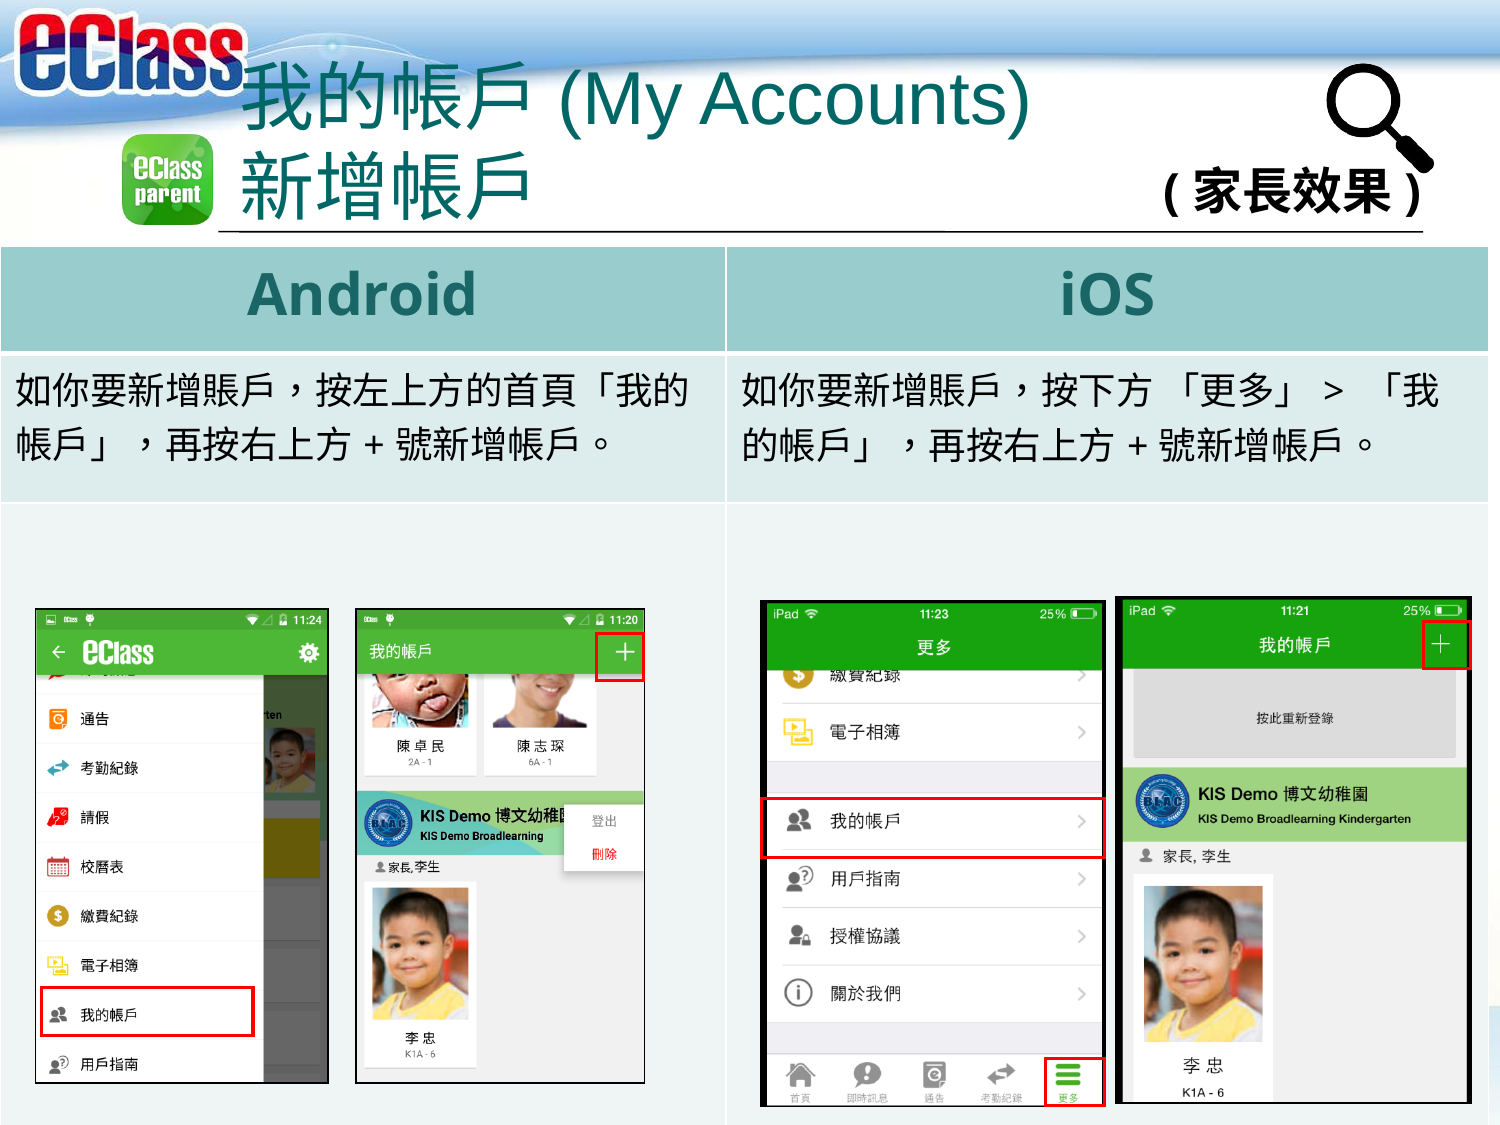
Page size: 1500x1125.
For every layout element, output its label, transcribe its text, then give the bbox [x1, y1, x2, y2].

picture [1115, 597, 1471, 1103]
picture [761, 601, 1105, 1107]
table_cell 如你要新增賬戶，按下方 「更多」> 「我的帳戶」，再按右上方+號新增帳戶。 [727, 356, 1488, 502]
picture [356, 609, 644, 1083]
table_cell [1, 504, 725, 1125]
title 我的帳戶(My Accounts) 新增帳戶 [224, 49, 1425, 238]
table_cell [727, 504, 1488, 1125]
picture [0, 0, 1500, 1125]
table_cell 如你要新增賬戶，按左上方的首頁「我的帳戶」，再按右上方+號新增帳戶。 [1, 356, 725, 502]
table_header iOS [727, 247, 1488, 351]
picture [36, 609, 328, 1083]
table_header Android [1, 247, 725, 351]
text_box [1148, 58, 1454, 229]
